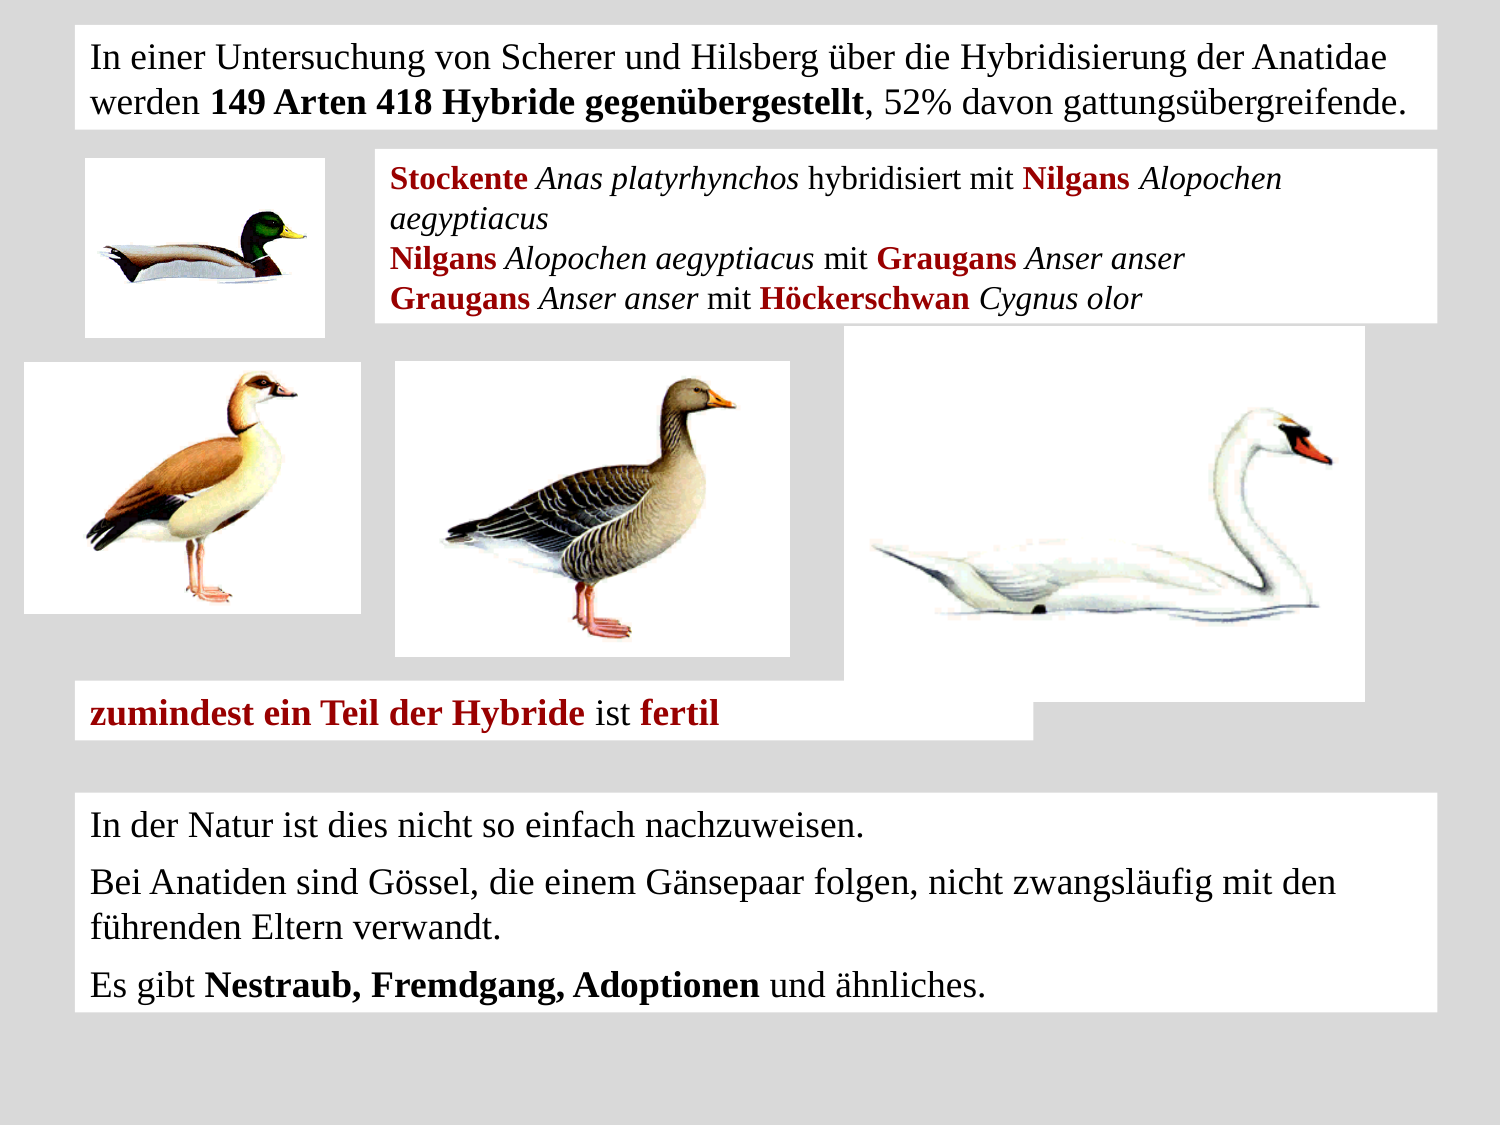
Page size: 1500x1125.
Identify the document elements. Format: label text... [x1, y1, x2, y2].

picture [24, 362, 361, 614]
picture [395, 361, 790, 658]
text_box In der Natur ist dies nicht so einfach nachzuweisen. Bei Anatiden sind Gössel, die einem Gänsepaar folgen, nicht zwangsläufig mit den führenden Eltern verwandt. Es gibt Nestraub, Fremdgang, Adoptionen und ähnliches. [74, 792, 1438, 1013]
picture [85, 158, 325, 339]
text_box Stockente Anas platyrhynchos hybridisiert mit Nilgans Alopochen aegyptiacus Nilgans Alopochen aegyptiacus mit Graugans Anser anser Graugans Anser anser mit Höckerschwan Cygnus olor [374, 148, 1438, 324]
text_box In einer Untersuchung von Scherer und Hilsberg über die Hybridisierung der Anatidae werden 149 Arten 418 Hybride gegenübergestellt, 52% davon gattungsübergreifende. [74, 24, 1438, 130]
picture [844, 325, 1365, 702]
text_box zumindest ein Teil der Hybride ist fertil [74, 680, 1034, 741]
